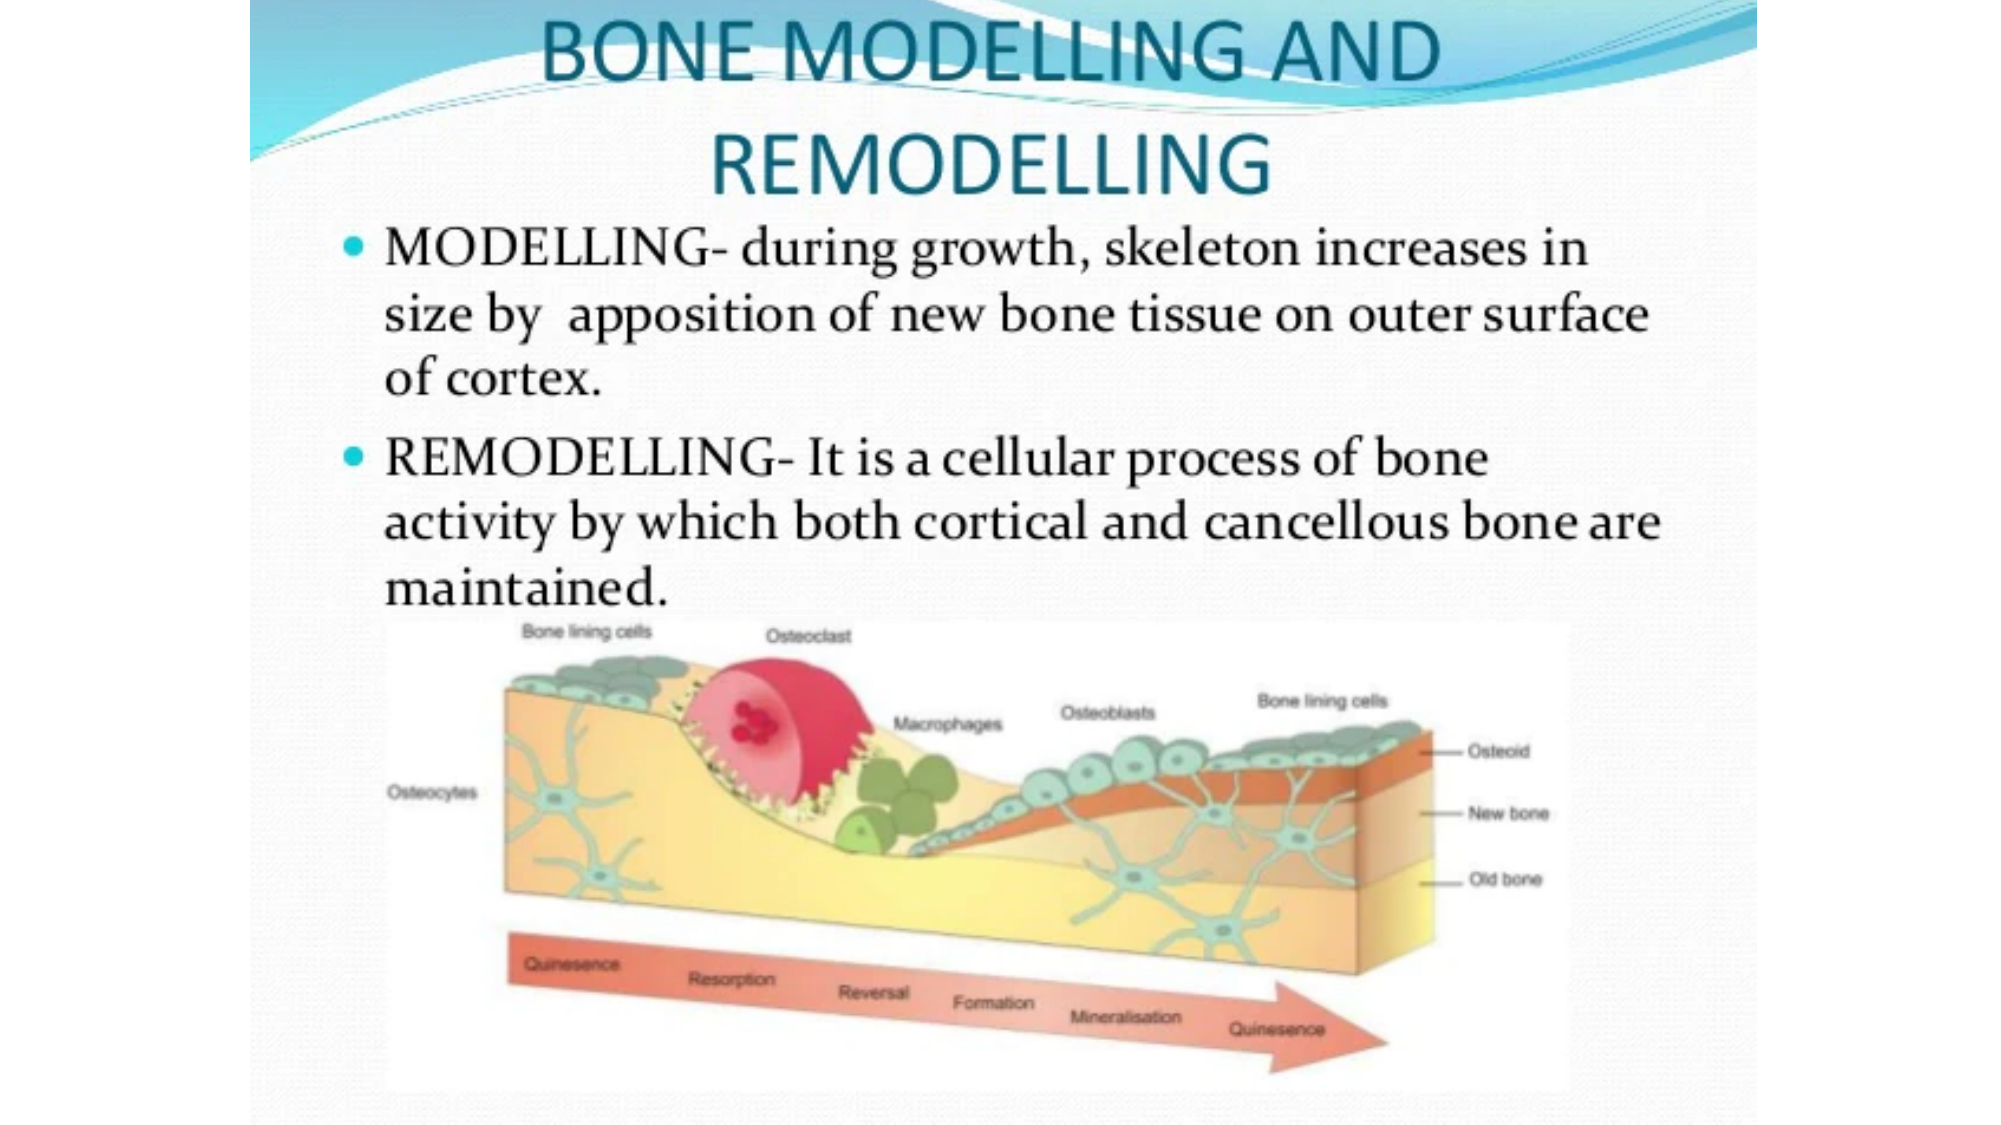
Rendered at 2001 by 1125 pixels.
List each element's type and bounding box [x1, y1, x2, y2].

picture [250, 0, 1757, 1125]
